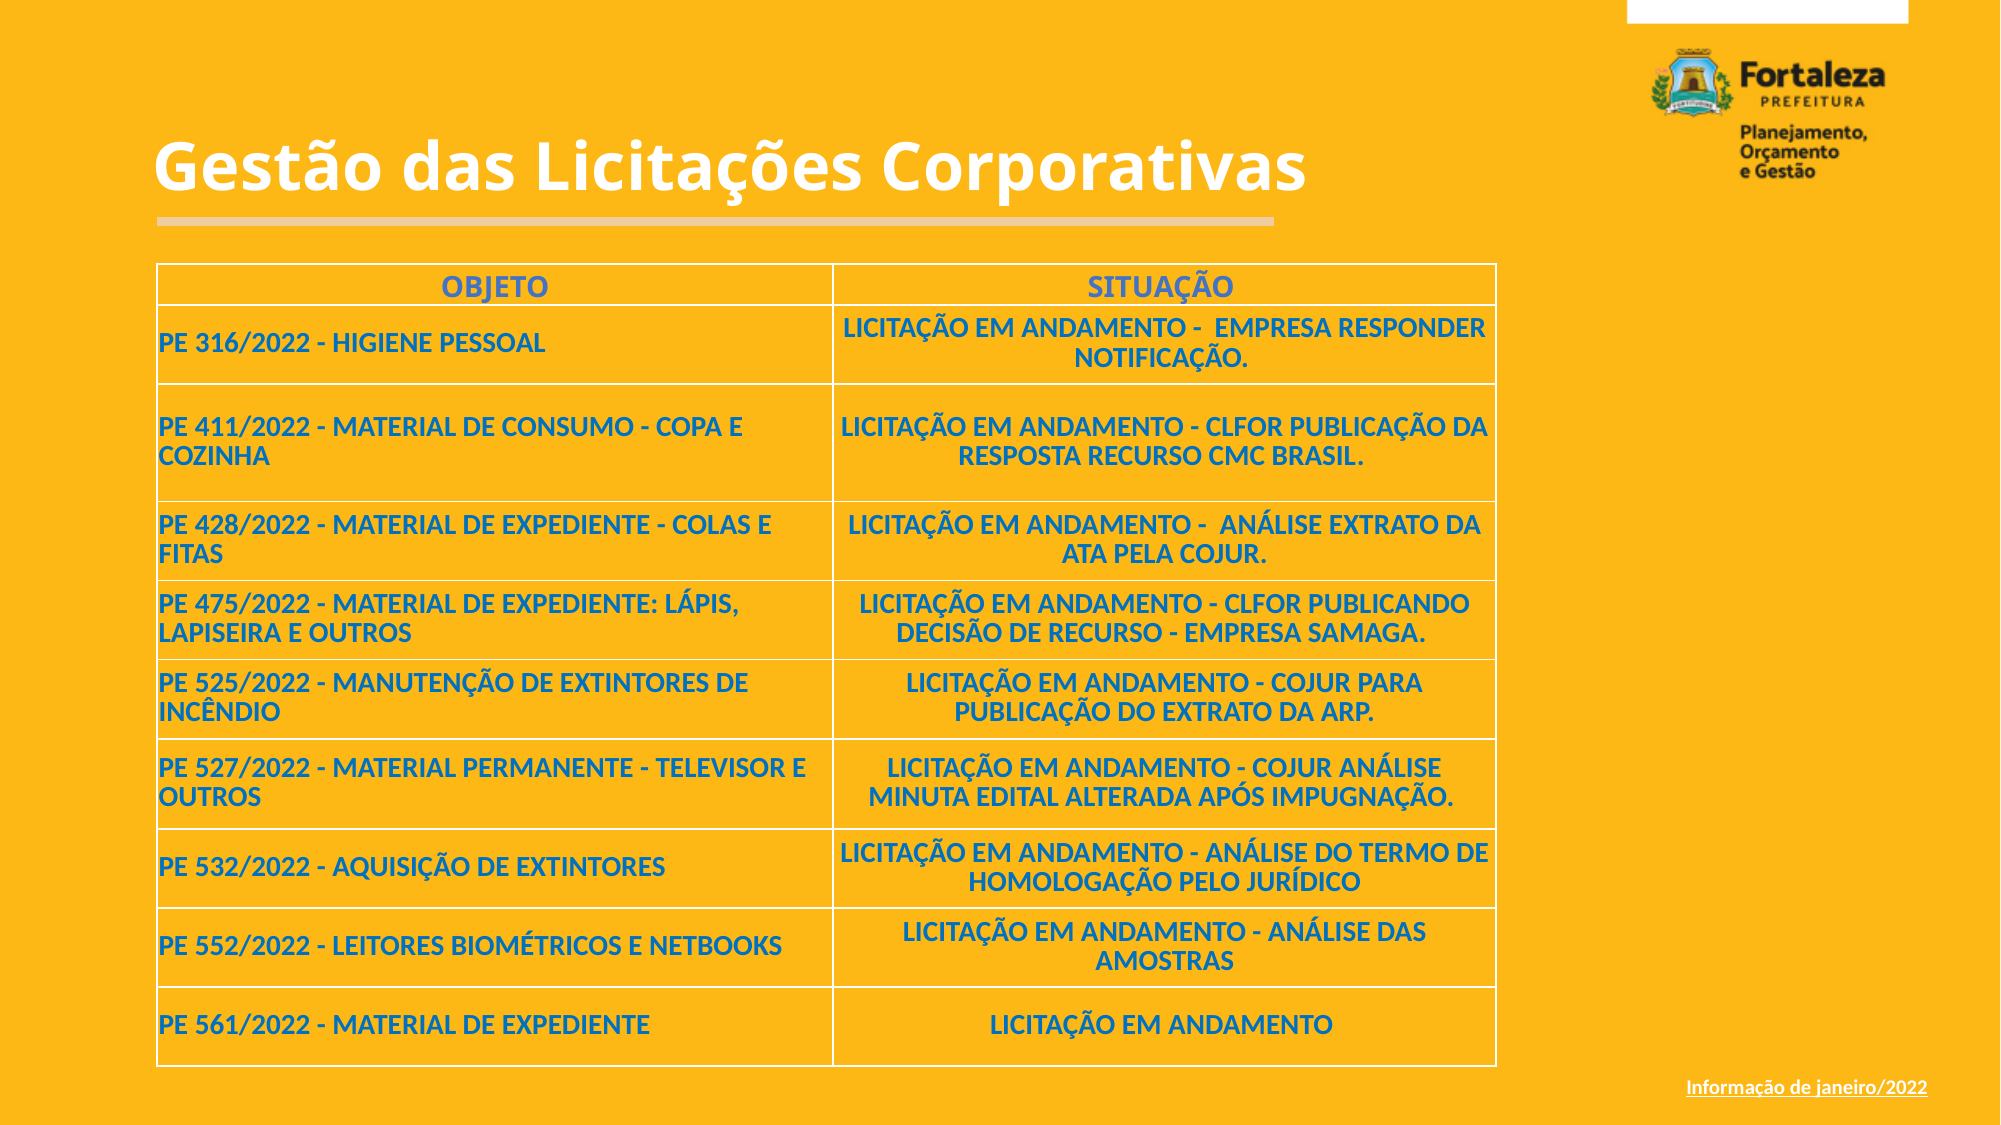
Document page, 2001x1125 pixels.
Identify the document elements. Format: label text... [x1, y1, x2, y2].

table_header OBJETO [158, 265, 832, 304]
table_cell PE 561/2022 - MATERIAL DE EXPEDIENTE [158, 988, 832, 1065]
table_cell PE 475/2022 - MATERIAL DE EXPEDIENTE: LÁPIS, LAPISEIRA E OUTROS [158, 581, 832, 659]
text_box Gestão das Licitações Corporativas [137, 59, 1863, 278]
table_cell LICITAÇÃO EM ANDAMENTO - COJUR ANÁLISE MINUTA EDITAL ALTERADA APÓS IMPUGNAÇÃO. [834, 740, 1495, 828]
table_cell PE 411/2022 - MATERIAL DE CONSUMO - COPA E COZINHA [158, 385, 832, 501]
table_cell LICITAÇÃO EM ANDAMENTO - COJUR PARA PUBLICAÇÃO DO EXTRATO DA ARP. [834, 660, 1495, 738]
table_cell LICITAÇÃO EM ANDAMENTO - CLFOR PUBLICANDO DECISÃO DE RECURSO - EMPRESA SAMAGA. [834, 581, 1495, 659]
table_cell PE 525/2022 - MANUTENÇÃO DE EXTINTORES DE INCÊNDIO [158, 660, 832, 738]
table_cell PE 552/2022 - LEITORES BIOMÉTRICOS E NETBOOKS [158, 909, 832, 986]
table_cell LICITAÇÃO EM ANDAMENTO - ANÁLISE DO TERMO DE HOMOLOGAÇÃO PELO JURÍDICO [834, 830, 1495, 907]
table_cell LICITAÇÃO EM ANDAMENTO - CLFOR PUBLICAÇÃO DA RESPOSTA RECURSO CMC BRASIL. [834, 385, 1495, 501]
table_cell LICITAÇÃO EM ANDAMENTO - ANÁLISE DAS AMOSTRAS [834, 909, 1495, 986]
picture [0, 0, 2001, 1125]
table_cell LICITAÇÃO EM ANDAMENTO [834, 988, 1495, 1065]
table_cell PE 316/2022 - HIGIENE PESSOAL [158, 306, 832, 383]
text_box Informação de janeiro/2022 [1671, 1066, 1968, 1107]
table_cell LICITAÇÃO EM ANDAMENTO - EMPRESA RESPONDER NOTIFICAÇÃO. [834, 306, 1495, 383]
table_cell PE 527/2022 - MATERIAL PERMANENTE - TELEVISOR E OUTROS [158, 740, 832, 828]
table_cell PE 532/2022 - AQUISIÇÃO DE EXTINTORES [158, 830, 832, 907]
table_cell LICITAÇÃO EM ANDAMENTO - ANÁLISE EXTRATO DA ATA PELA COJUR. [834, 502, 1495, 580]
table_cell PE 428/2022 - MATERIAL DE EXPEDIENTE - COLAS E FITAS [158, 502, 832, 580]
table_header SITUAÇÃO [834, 265, 1495, 304]
